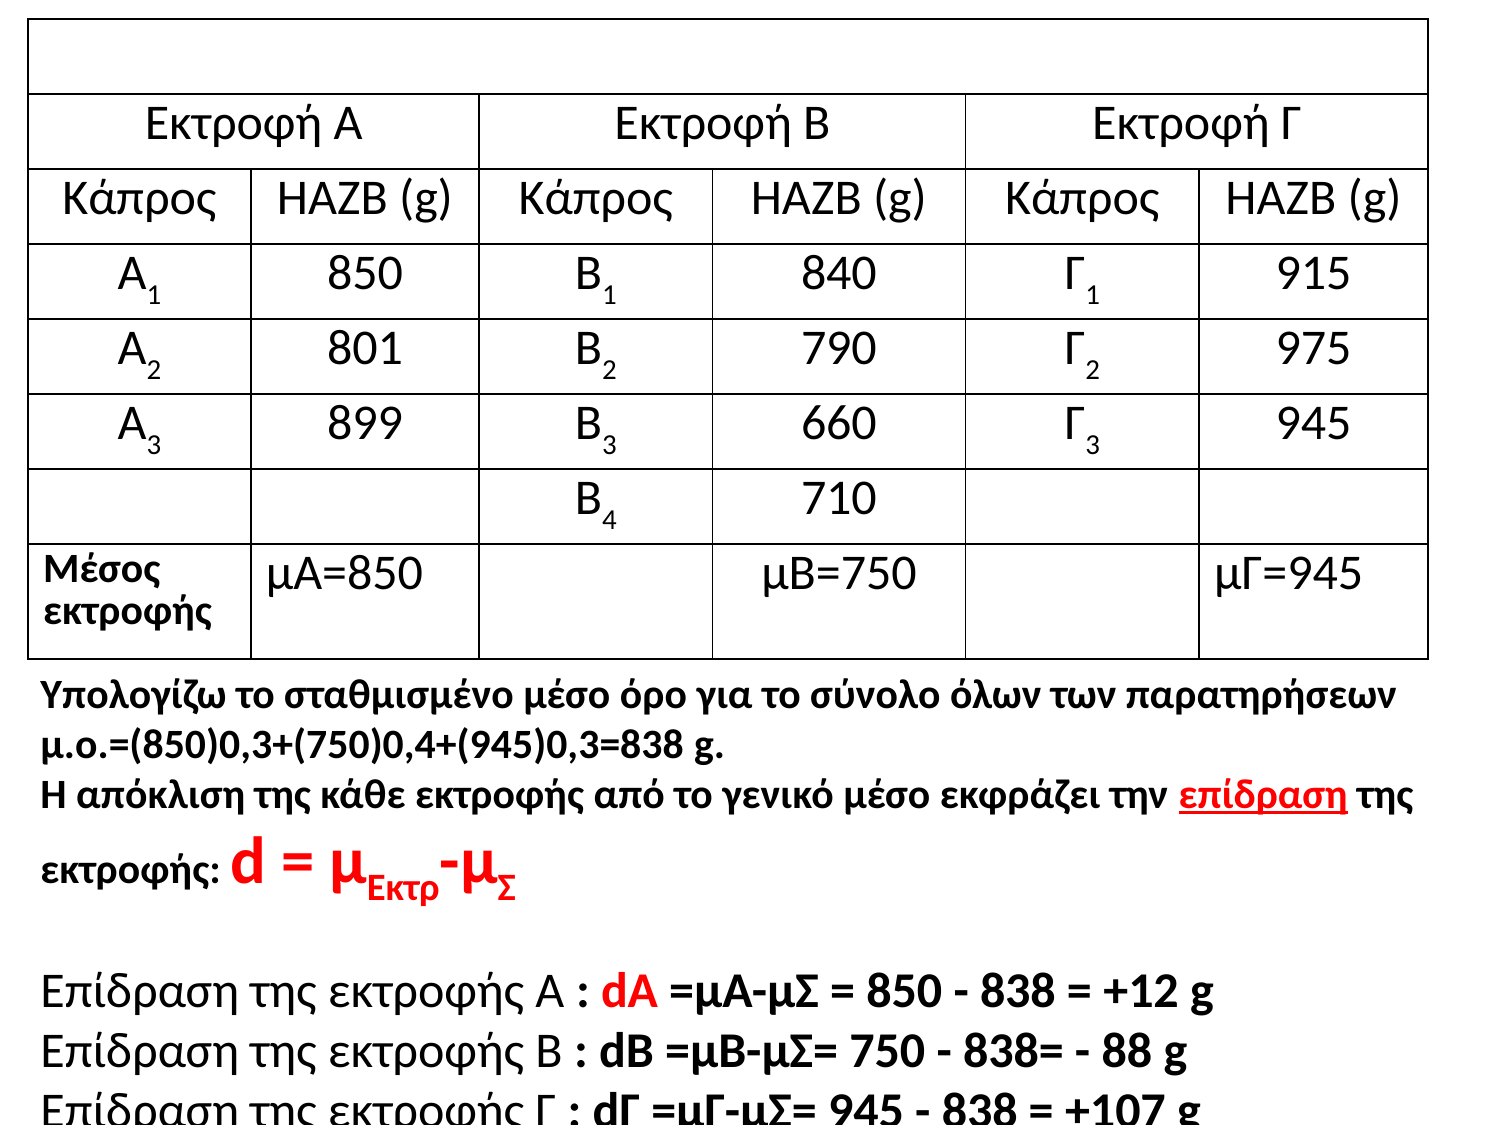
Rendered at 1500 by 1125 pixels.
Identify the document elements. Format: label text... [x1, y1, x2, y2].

table_cell Γ1 [966, 245, 1198, 318]
text_box Υπολογίζω το σταθμισμένο μέσο όρο για το σύνολο όλων των παρατηρήσεων μ.ο.=(850)0,3+(750)0,4+(945)0,3=838 g. Η απόκλιση της κάθε εκτροφής από το γενικό μέσο εκφράζει την επίδραση της εκτροφής: d = μΕκτρ-μΣ Επίδραση της εκτροφής Α : dA =μΑ-μΣ = 850 - 838 = +12 g Επίδραση της εκτροφής Β : dB =μΒ-μΣ= 750 - 838= - 88 g Επίδραση της εκτροφής Γ : dΓ =μΓ-μΣ= 945 - 838 = +107 g [25, 659, 1473, 1125]
table_cell [252, 470, 478, 543]
table_cell [480, 545, 712, 658]
table_cell Εκτροφή Γ [966, 95, 1427, 168]
table_cell Γ3 [966, 395, 1198, 468]
table_cell 975 [1200, 320, 1427, 393]
table_cell 710 [713, 470, 965, 543]
table_cell [1200, 470, 1427, 543]
table_cell B2 [480, 320, 712, 393]
table_cell ΗΑΖΒ (g) [252, 170, 478, 243]
table_cell 660 [713, 395, 965, 468]
table_cell B4 [480, 470, 712, 543]
table_cell ΗΑΖΒ (g) [713, 170, 965, 243]
table_header [29, 20, 1427, 93]
table_cell μΑ=850 [252, 545, 478, 658]
table_cell [29, 470, 250, 543]
table_cell Kάπρος [480, 170, 712, 243]
table_cell Μέσος εκτροφής [29, 545, 250, 658]
table_cell [966, 470, 1198, 543]
table_cell Κάπρος [966, 170, 1198, 243]
table_cell Γ2 [966, 320, 1198, 393]
table_cell μΒ=750 [713, 545, 965, 658]
table_cell 840 [713, 245, 965, 318]
table_cell Εκτροφή Α [29, 95, 478, 168]
table_cell 801 [252, 320, 478, 393]
table_cell ΗΑΖΒ (g) [1200, 170, 1427, 243]
table_cell 790 [713, 320, 965, 393]
table_cell 945 [1200, 395, 1427, 468]
table_cell 899 [252, 395, 478, 468]
table_cell B1 [480, 245, 712, 318]
table_cell Κάπρος [29, 170, 250, 243]
table_cell 915 [1200, 245, 1427, 318]
table_cell A2 [29, 320, 250, 393]
table_cell [966, 545, 1198, 658]
table_cell Εκτροφή Β [480, 95, 965, 168]
table_cell A3 [29, 395, 250, 468]
table_cell B3 [480, 395, 712, 468]
table_cell μΓ=945 [1200, 545, 1427, 658]
table_cell A1 [29, 245, 250, 318]
table_cell 850 [252, 245, 478, 318]
